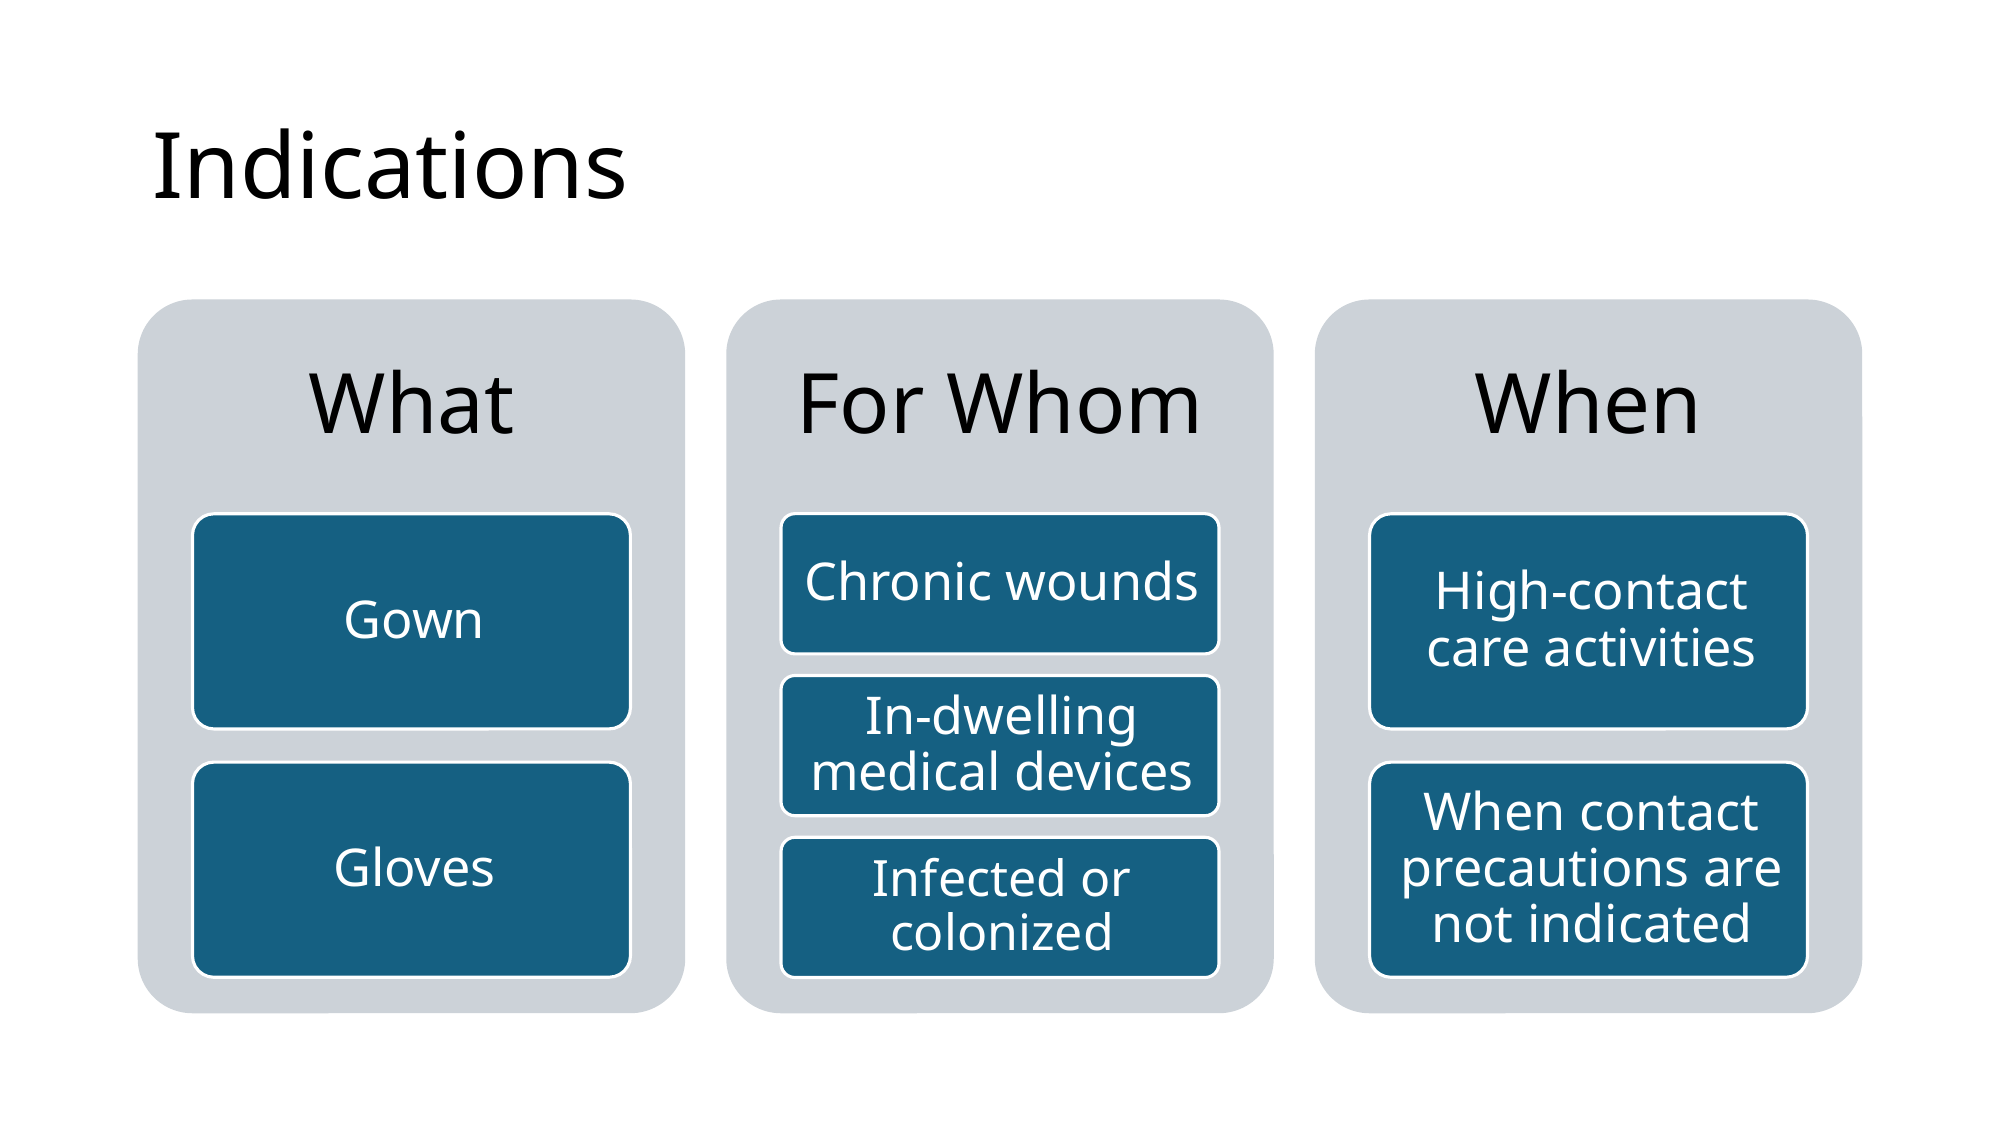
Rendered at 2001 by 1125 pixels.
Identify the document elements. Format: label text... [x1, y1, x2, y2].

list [136, 298, 1863, 1014]
title Indications [137, 59, 1863, 278]
